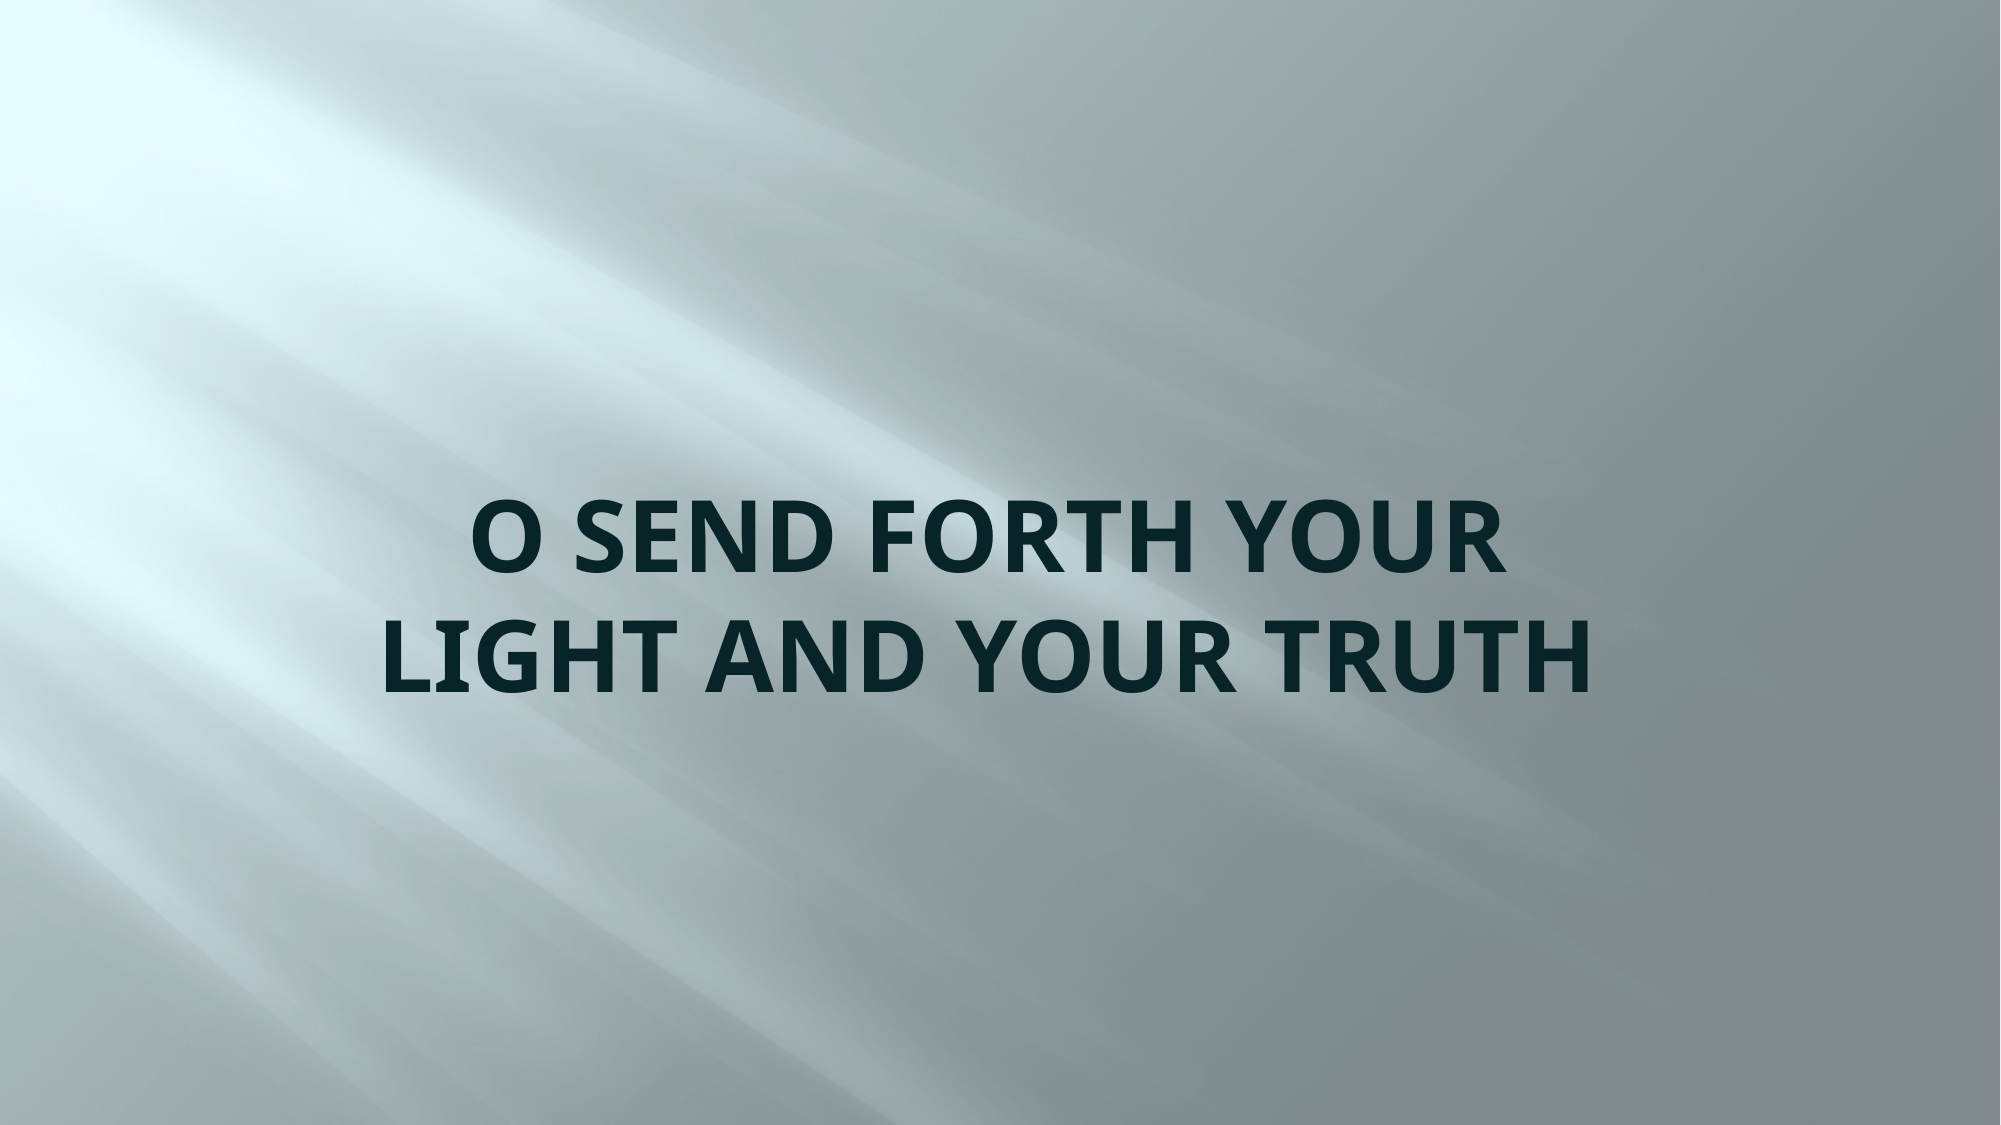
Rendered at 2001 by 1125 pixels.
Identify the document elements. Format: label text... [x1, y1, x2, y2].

title O SEND FORTH YOUR LIGHT AND YOUR TRUTH [312, 224, 1663, 713]
